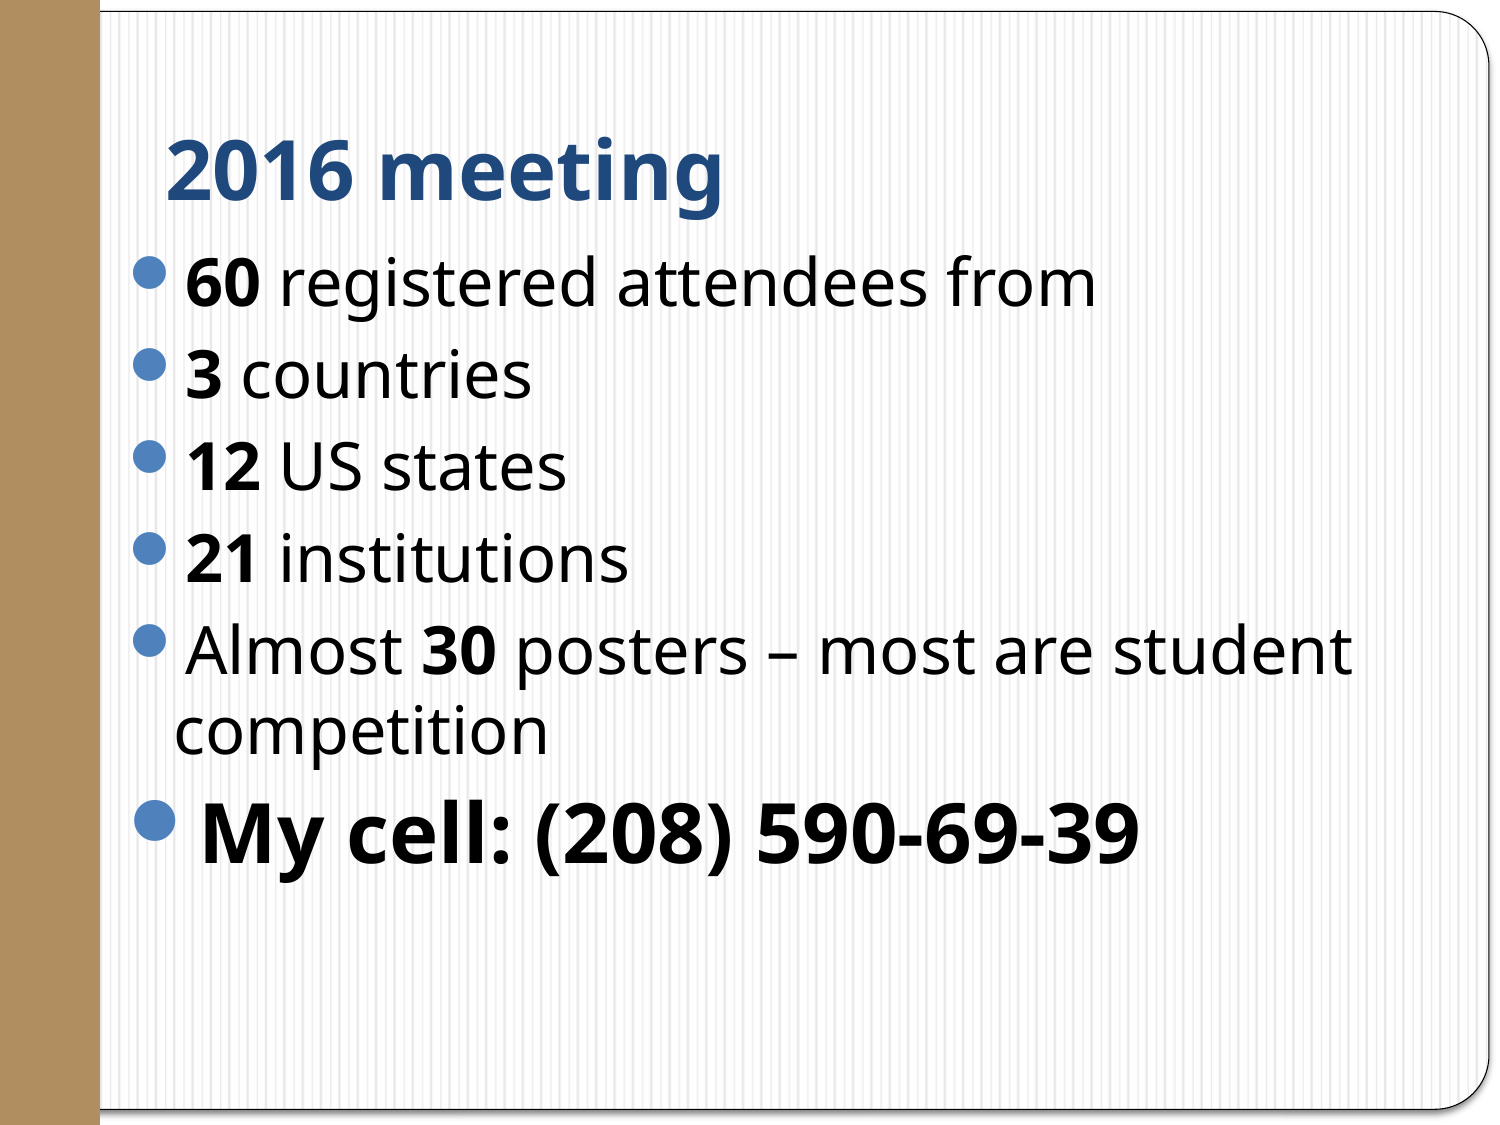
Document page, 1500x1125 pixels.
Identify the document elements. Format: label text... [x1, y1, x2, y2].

picture [101, 12, 1488, 1108]
list 60 registered attendees from 3 countries 12 US states 21 institutions Almost 30 posters – most are student competition My cell: (208) 590-69-39 [113, 232, 1389, 1038]
title 2016 meeting [150, 45, 1425, 233]
text_box [0, 0, 101, 1125]
